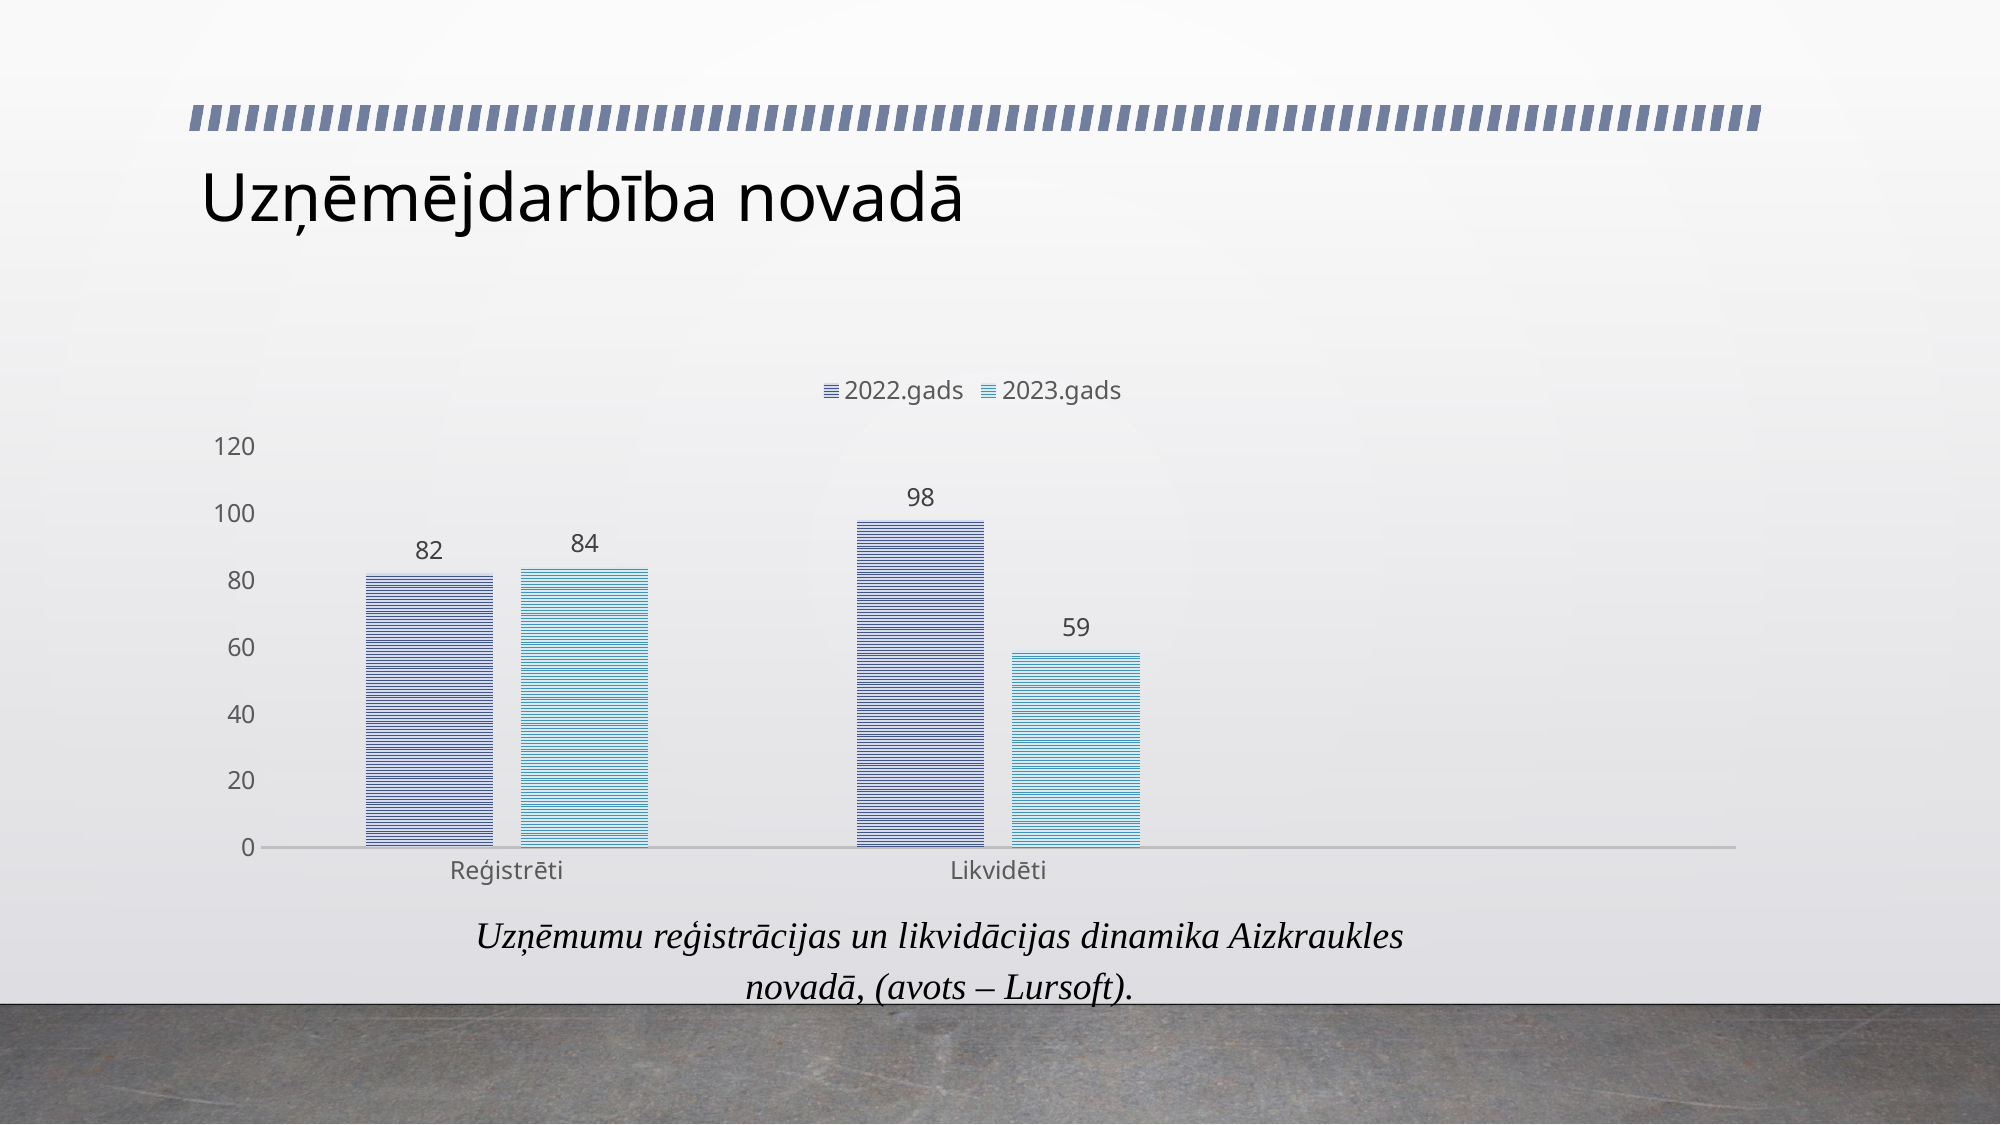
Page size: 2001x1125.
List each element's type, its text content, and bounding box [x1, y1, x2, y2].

chart [185, 355, 1761, 897]
title Uzņēmējdarbība novadā [185, 156, 1761, 329]
picture [0, 1004, 2000, 1124]
text_box Uzņēmumu reģistrācijas un likvidācijas dinamika Aizkraukles novadā, (avots – Lursoft). [439, 897, 1441, 1015]
